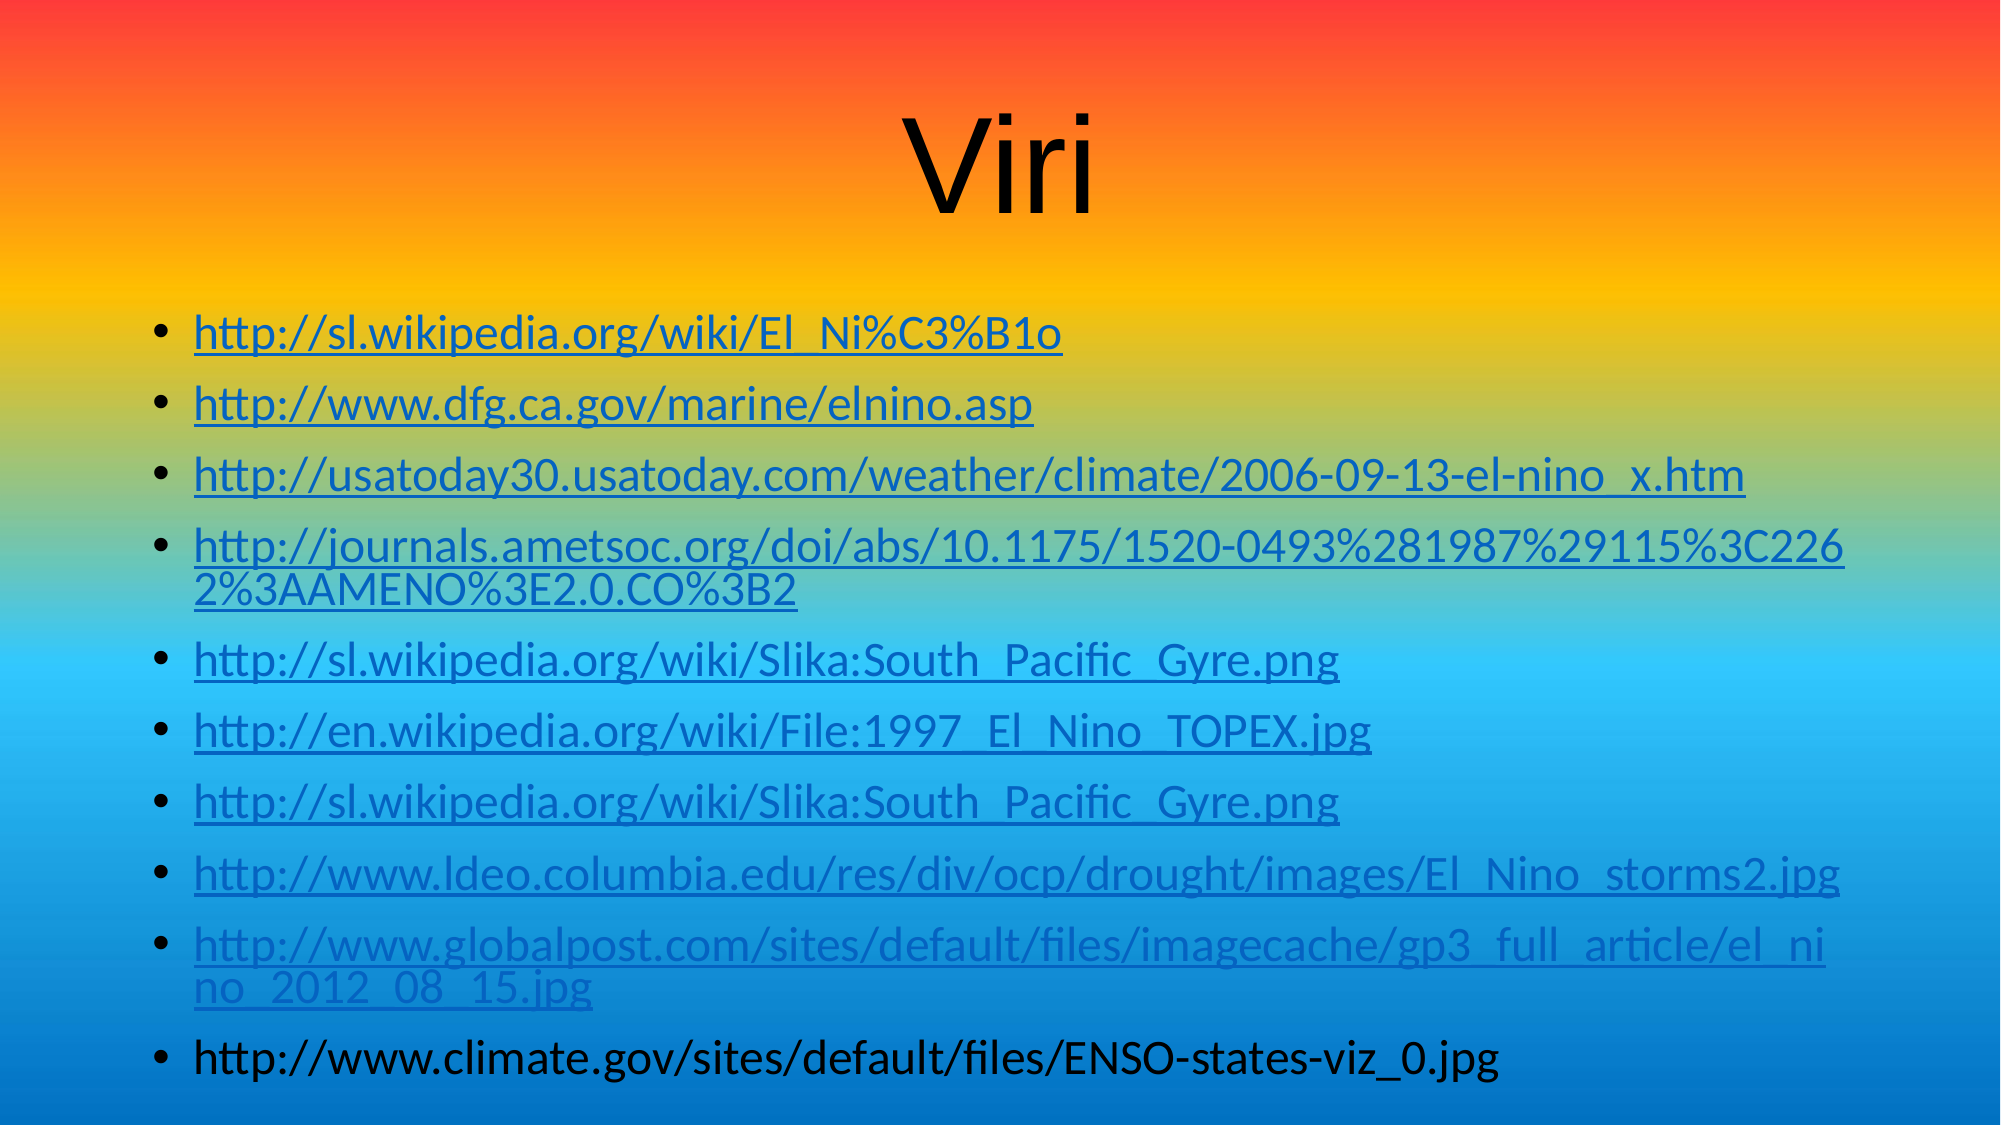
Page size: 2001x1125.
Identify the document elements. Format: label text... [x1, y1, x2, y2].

picture [0, 0, 2001, 1125]
title Viri [137, 59, 1863, 278]
list http://sl.wikipedia.org/wiki/El_Ni%C3%B1o http://www.dfg.ca.gov/marine/elnino.asp http://usatoday30.usatoday.com/weather/climate/2006-09-13-el-nino_x.htm http://journals.ametsoc.org/doi/abs/10.1175/1520-0493%281987%29115%3C2262%3AAMENO%3E2.0.CO%3B2 http://sl.wikipedia.org/wiki/Slika:South_Pacific_Gyre.png http://en.wikipedia.org/wiki/File:1997_El_Nino_TOPEX.jpg http://sl.wikipedia.org/wiki/Slika:South_Pacific_Gyre.png http://www.ldeo.columbia.edu/res/div/ocp/drought/images/El_Nino_storms2.jpg http://www.globalpost.com/sites/default/files/imagecache/gp3_full_article/el_nino_2012_08_15.jpg http://www.climate.gov/sites/default/files/ENSO-states-viz_0.jpg [137, 299, 1863, 1014]
